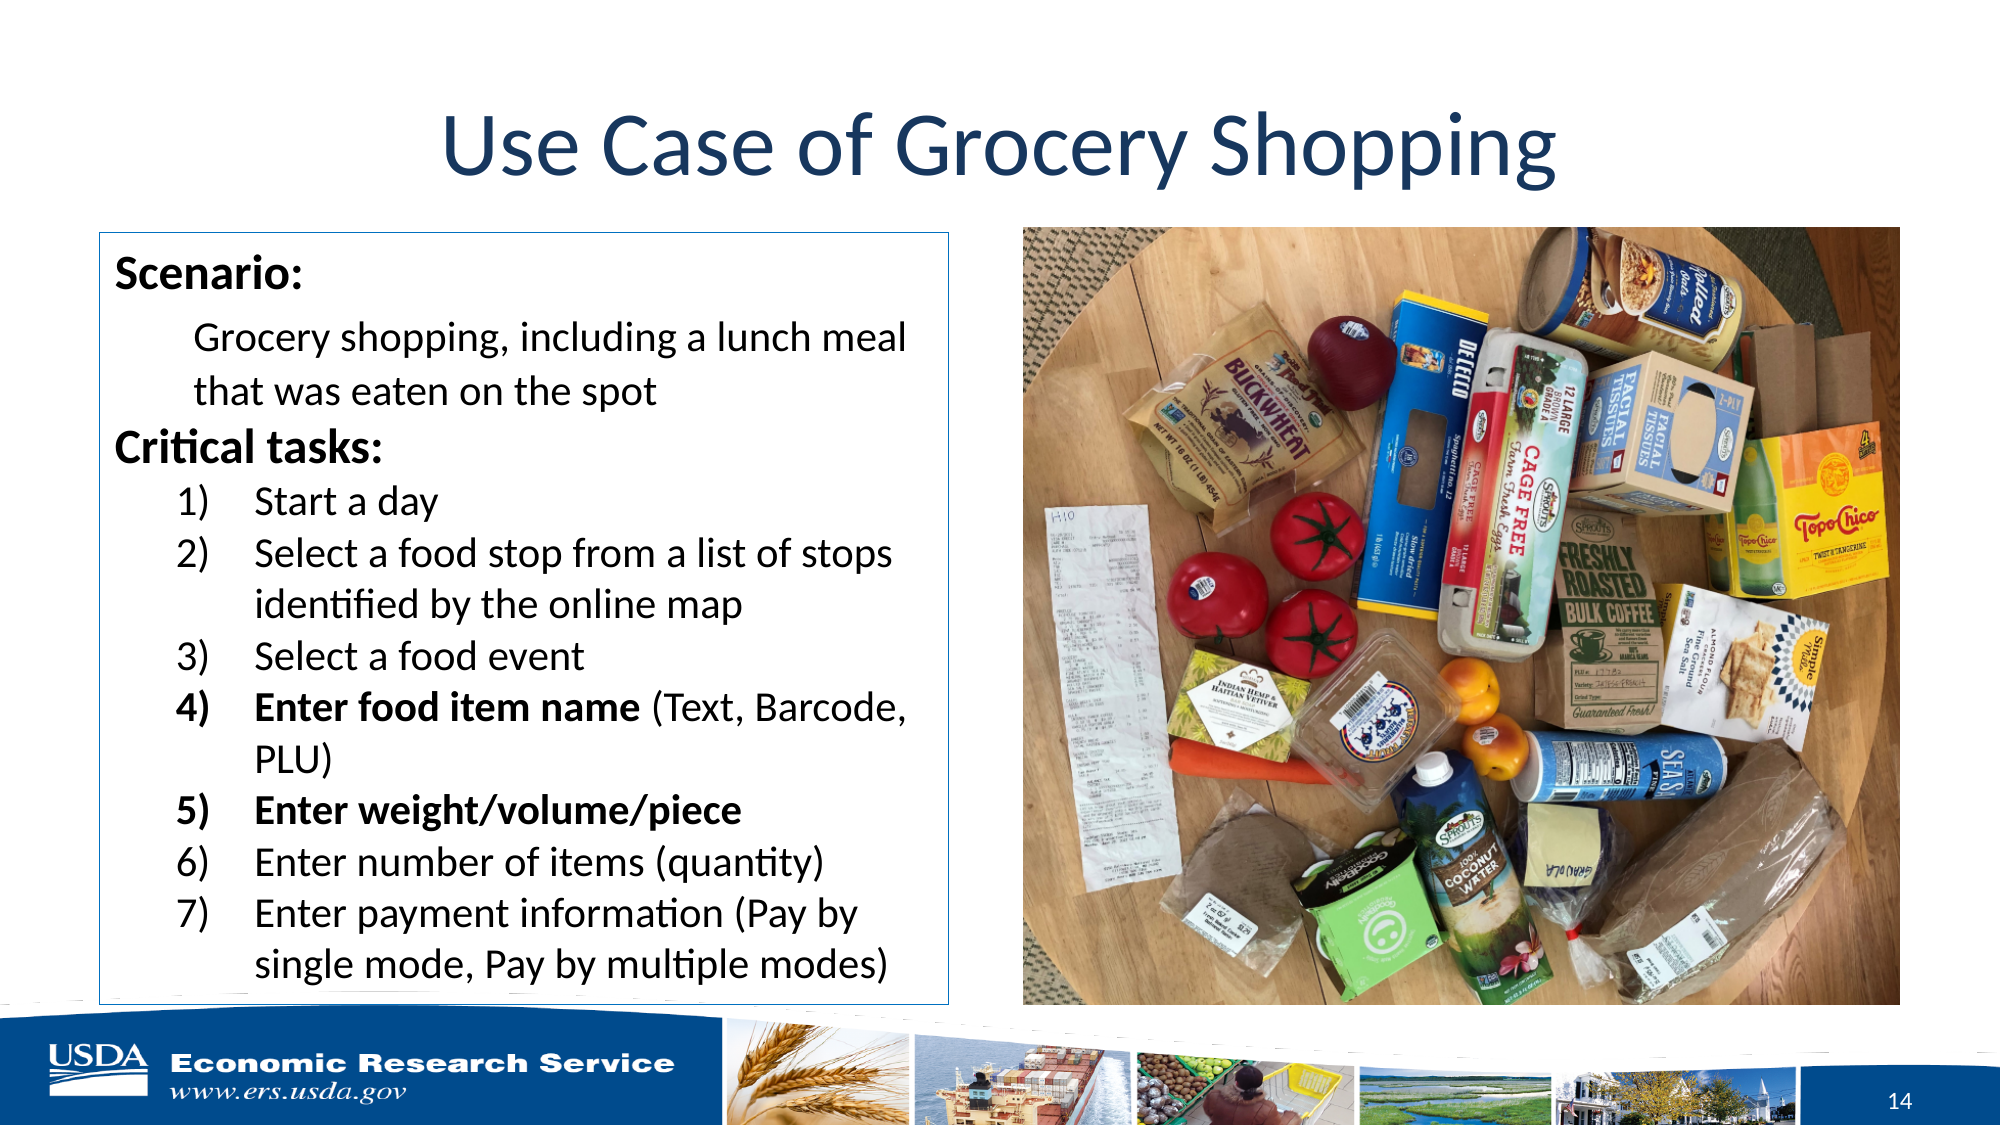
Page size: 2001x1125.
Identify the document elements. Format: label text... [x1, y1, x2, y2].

list Scenario: Grocery shopping, including a lunch meal that was eaten on the spot Critical tasks: Start a day Select a food stop from a list of stops identified by the online map Select a food event Enter food item name (Text, Barcode, PLU) Enter weight/volume/piece Enter number of items (quantity) Enter payment information (Pay by single mode, Pay by multiple modes) [99, 232, 949, 1005]
title Use Case of Grocery Shopping [99, 45, 1900, 233]
picture [0, 225, 2000, 1125]
